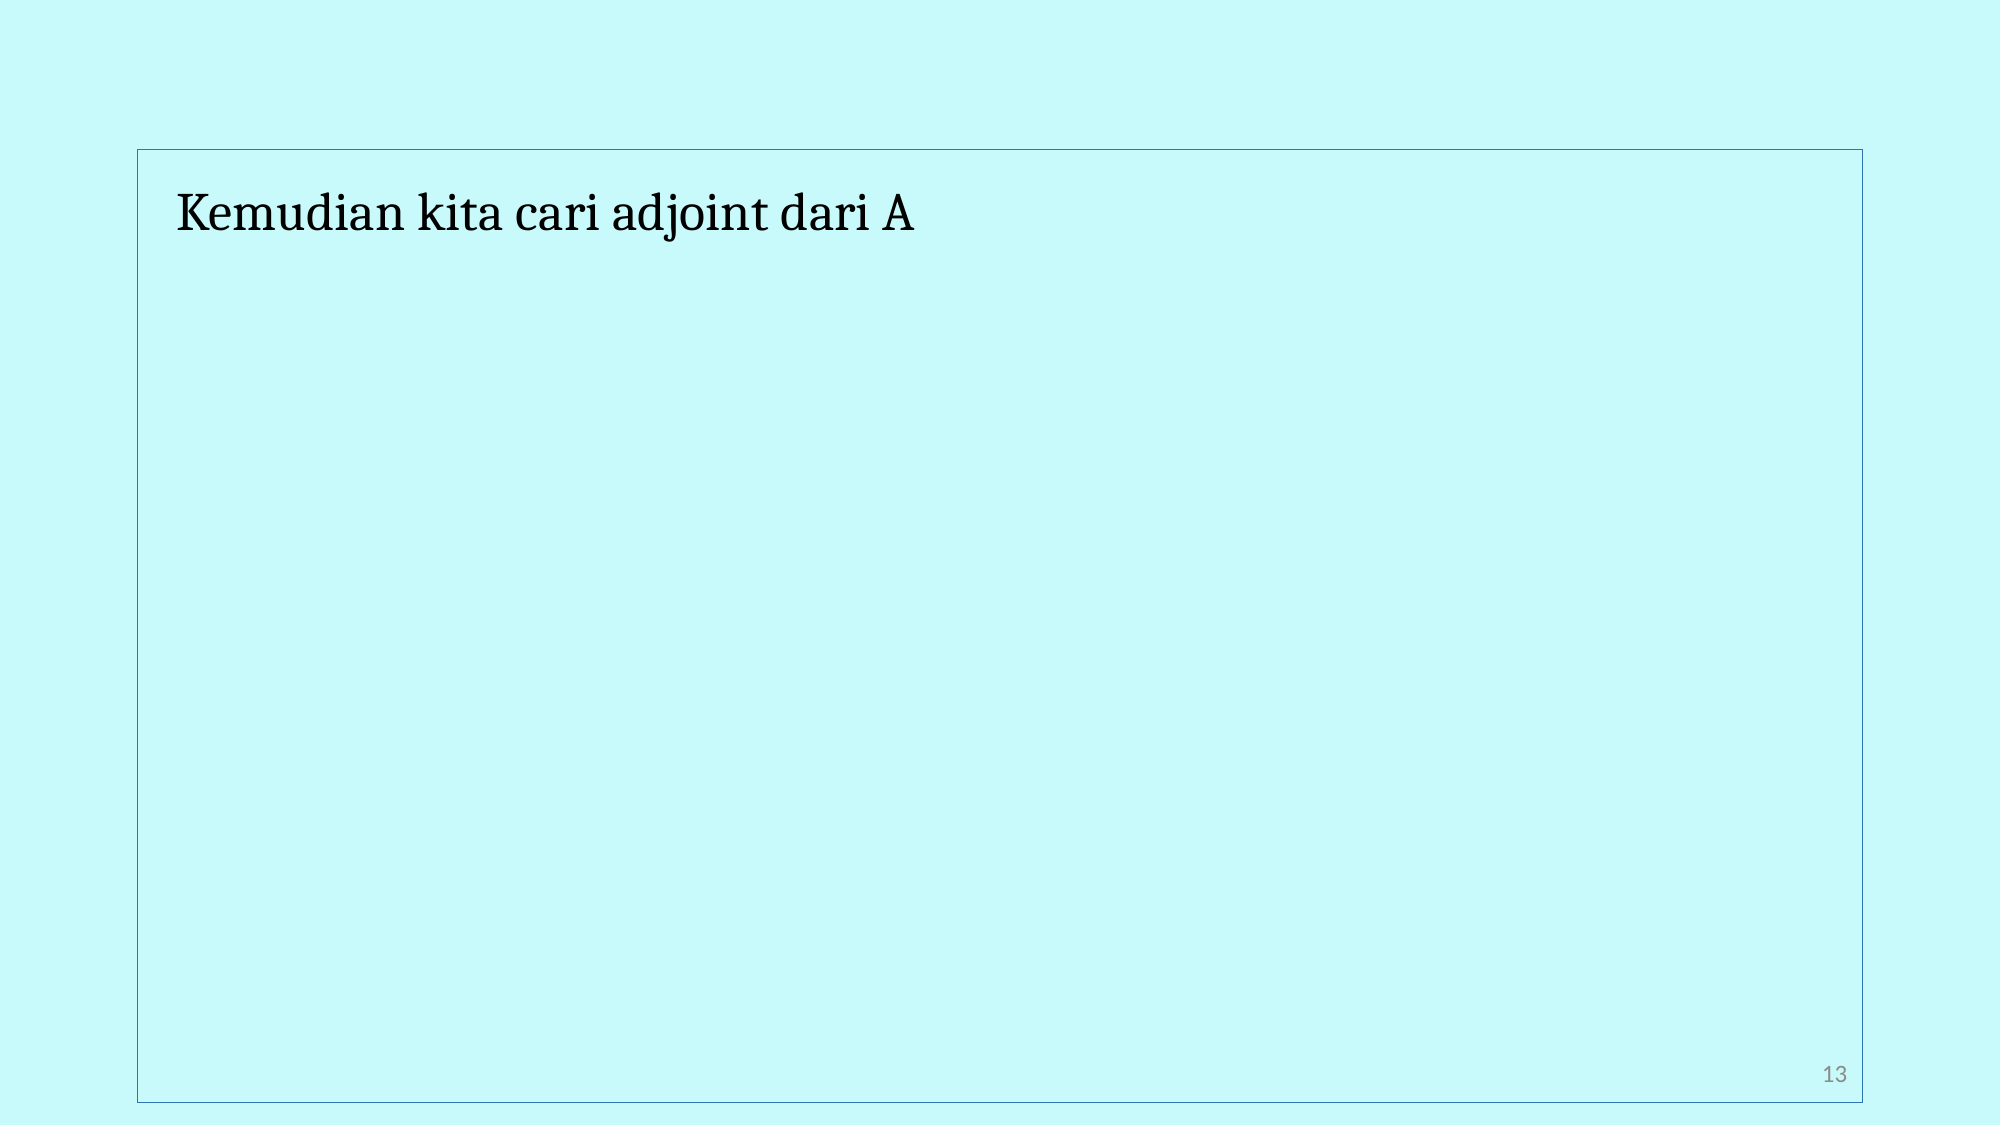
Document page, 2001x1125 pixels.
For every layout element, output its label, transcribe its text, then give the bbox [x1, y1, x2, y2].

list [137, 149, 1863, 1103]
slide_number 13 [1412, 1042, 1863, 1103]
